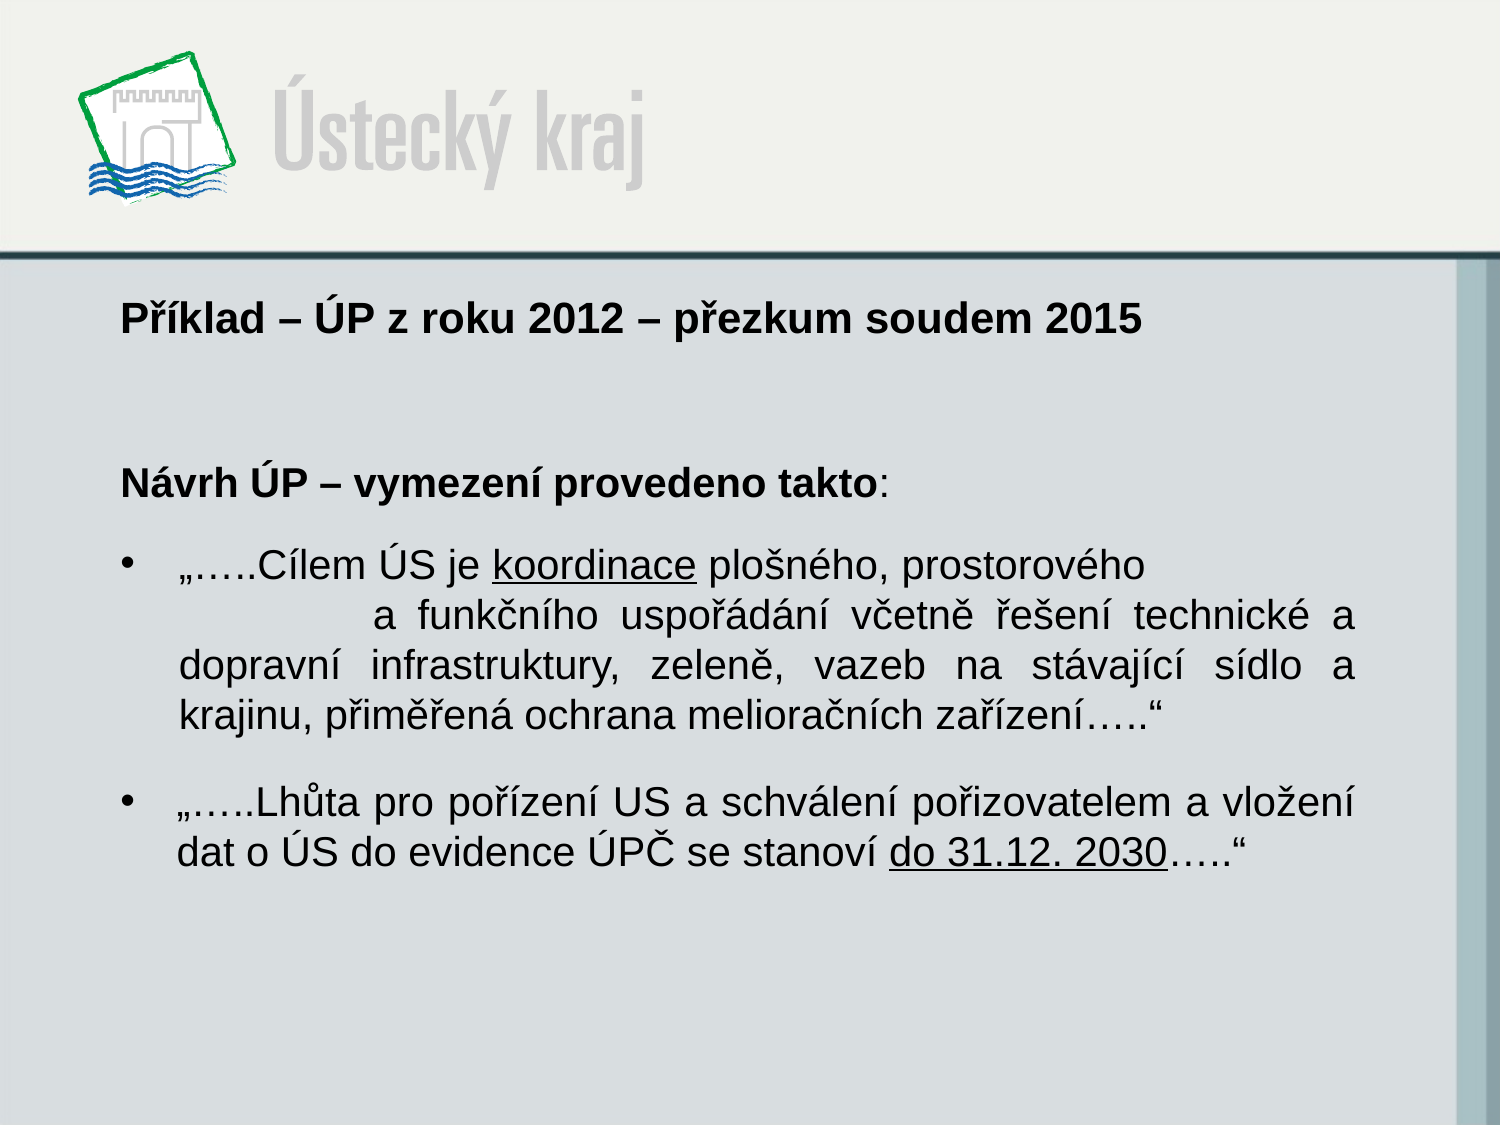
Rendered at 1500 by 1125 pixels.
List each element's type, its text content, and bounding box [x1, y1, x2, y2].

subtitle Návrh ÚP – vymezení provedeno takto: „…..Cílem ÚS je koordinace plošného, prostorového a funkčního uspořádání včetně řešení technické a dopravní infrastruktury, zeleně, vazeb na stávající sídlo a krajinu, přiměřená ochrana melioračních zařízení…..“ „…..Lhůta pro pořízení US a schválení pořizovatelem a vložení dat o ÚS do evidence ÚPČ se stanoví do 31.12. 2030…..“ [105, 373, 1372, 1091]
picture [0, 0, 1500, 1125]
title Příklad – ÚP z roku 2012 – přezkum soudem 2015 [105, 269, 1360, 364]
